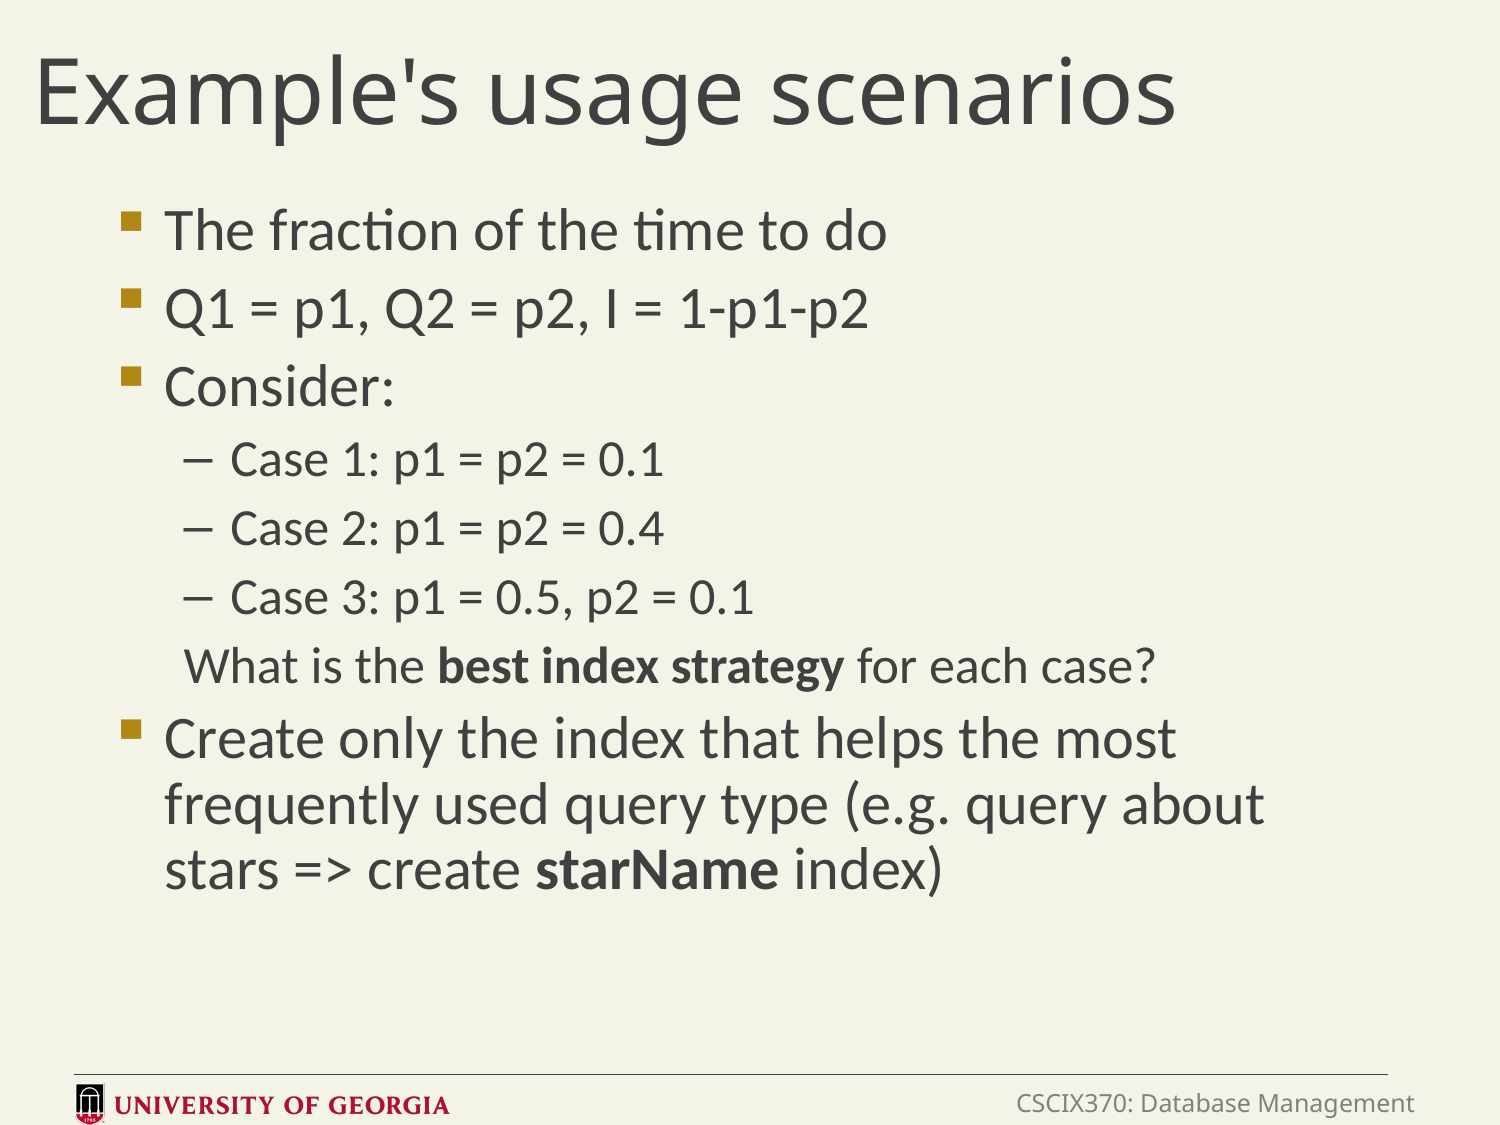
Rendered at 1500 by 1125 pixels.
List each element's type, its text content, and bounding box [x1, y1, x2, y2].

list The fraction of the time to do Q1 = p1, Q2 = p2, I = 1-p1-p2 Consider: Case 1: p1 = p2 = 0.1 Case 2: p1 = p2 = 0.4 Case 3: p1 = 0.5, p2 = 0.1 What is the best index strategy for each case? Create only the index that helps the most frequently used query type (e.g. query about stars => create starName index) [100, 190, 1320, 935]
title Example's usage scenarios [24, 24, 1476, 201]
picture [75, 1083, 450, 1125]
